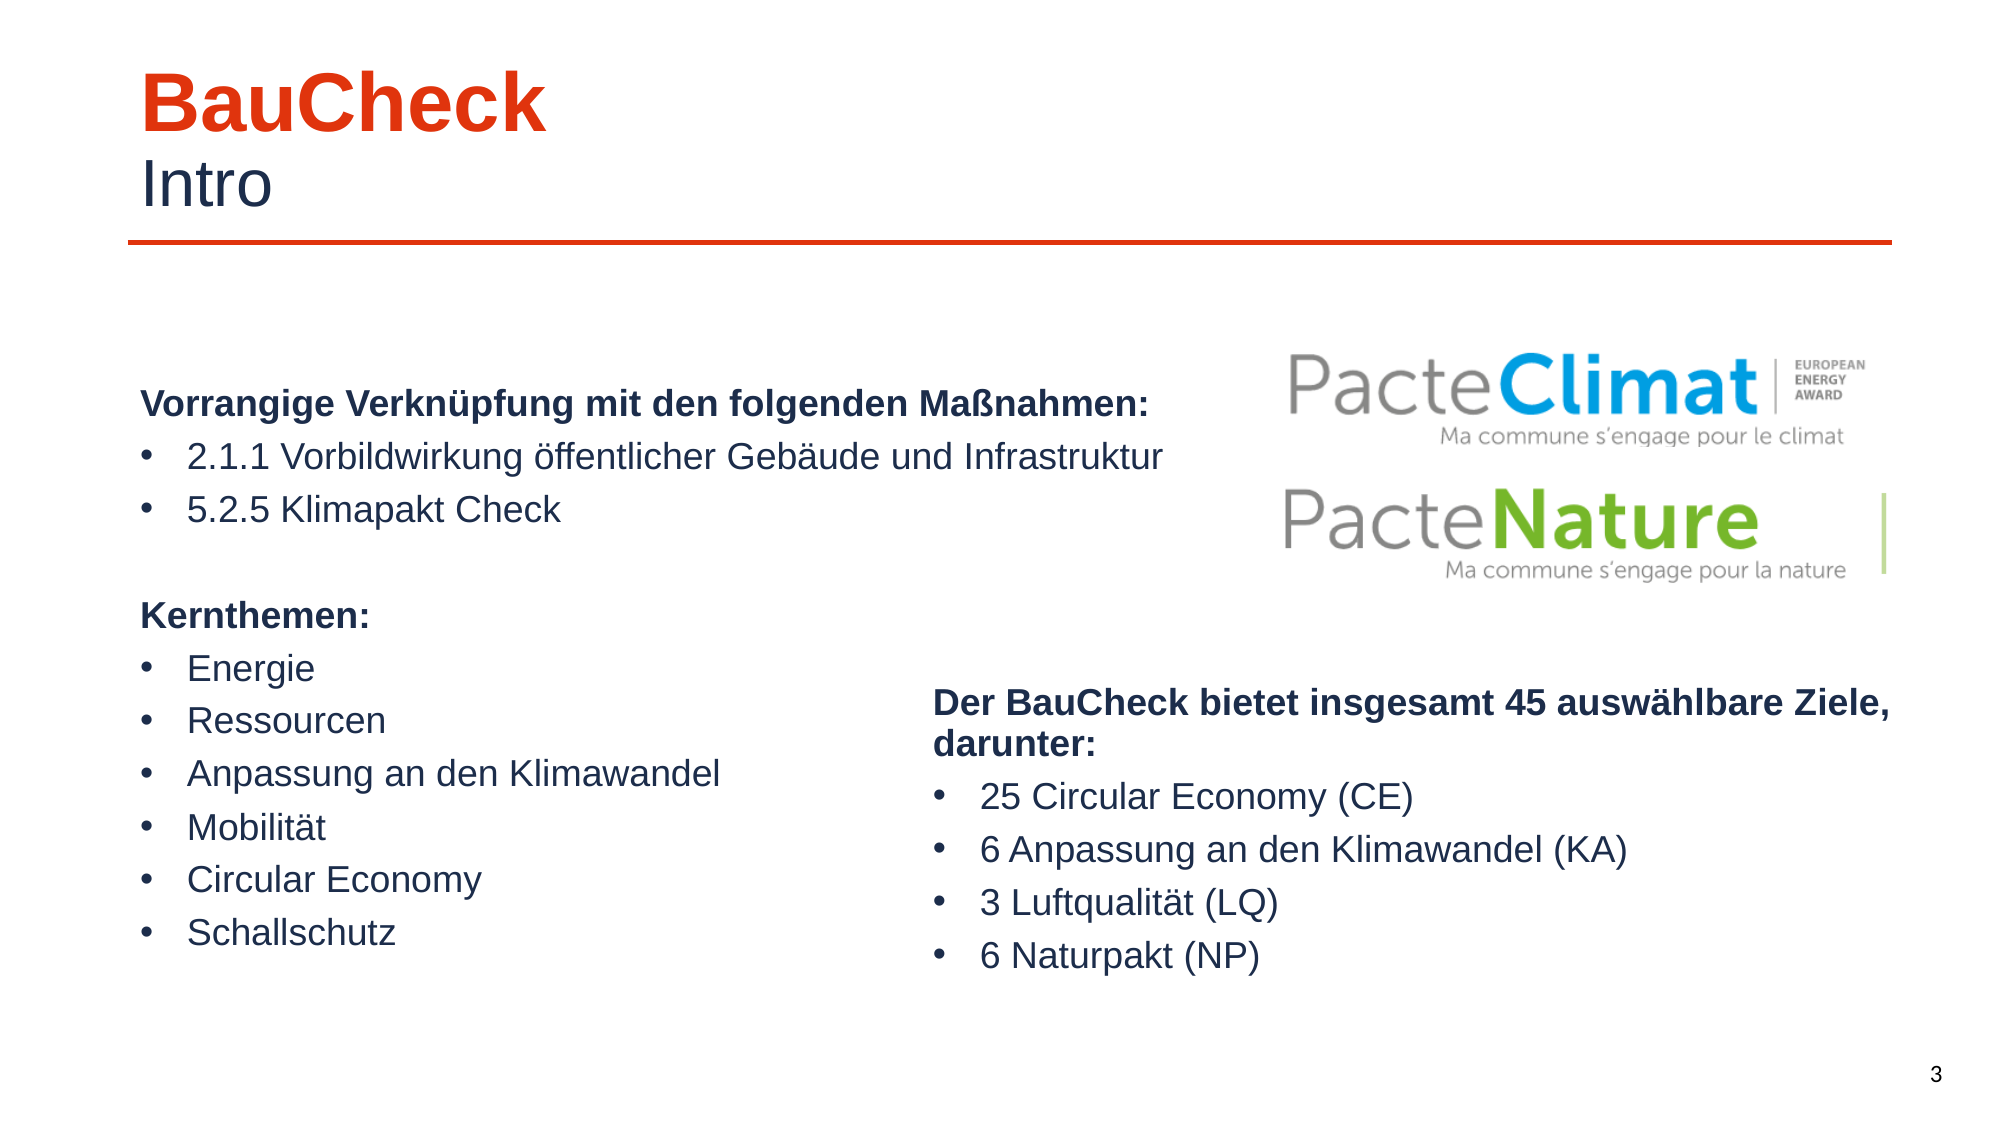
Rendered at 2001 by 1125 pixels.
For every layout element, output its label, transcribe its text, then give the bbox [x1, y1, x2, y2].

text_box Vorrangige Verknüpfung mit den folgenden Maßnahmen: 2.1.1 Vorbildwirkung öffentlicher Gebäude und Infrastruktur 5.2.5 Klimapakt Check Kernthemen: Energie Ressourcen Anpassung an den Klimawandel Mobilität Circular Economy Schallschutz [124, 279, 1253, 1095]
slide_number 2 [1432, 1042, 1958, 1103]
picture [1274, 315, 1912, 601]
title BauCheck Intro [124, 39, 1891, 241]
text_box Der BauCheck bietet insgesamt 45 auswählbare Ziele, darunter: 25 Circular Economy (CE) 6 Anpassung an den Klimawandel (KA) 3 Luftqualität (LQ) 6 Naturpakt (NP) [917, 563, 1918, 1097]
